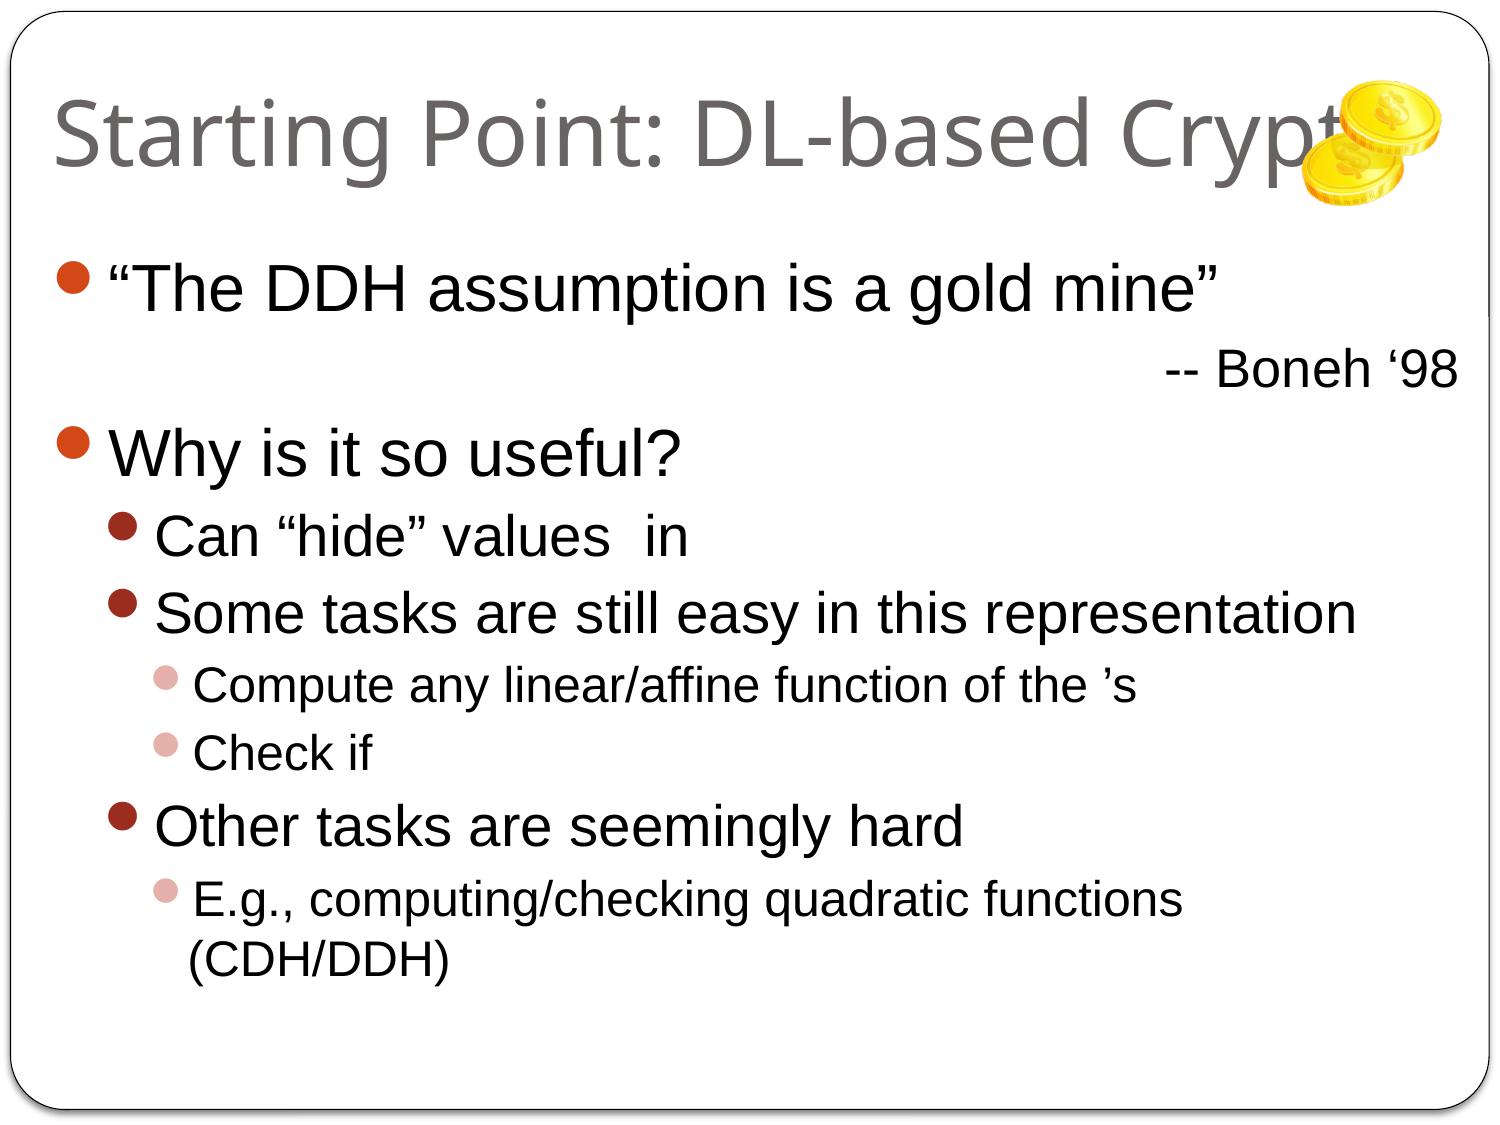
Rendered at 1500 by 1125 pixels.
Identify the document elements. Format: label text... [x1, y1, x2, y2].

picture [1287, 62, 1451, 226]
title Starting Point: DL-based Crypto [37, 12, 1475, 200]
